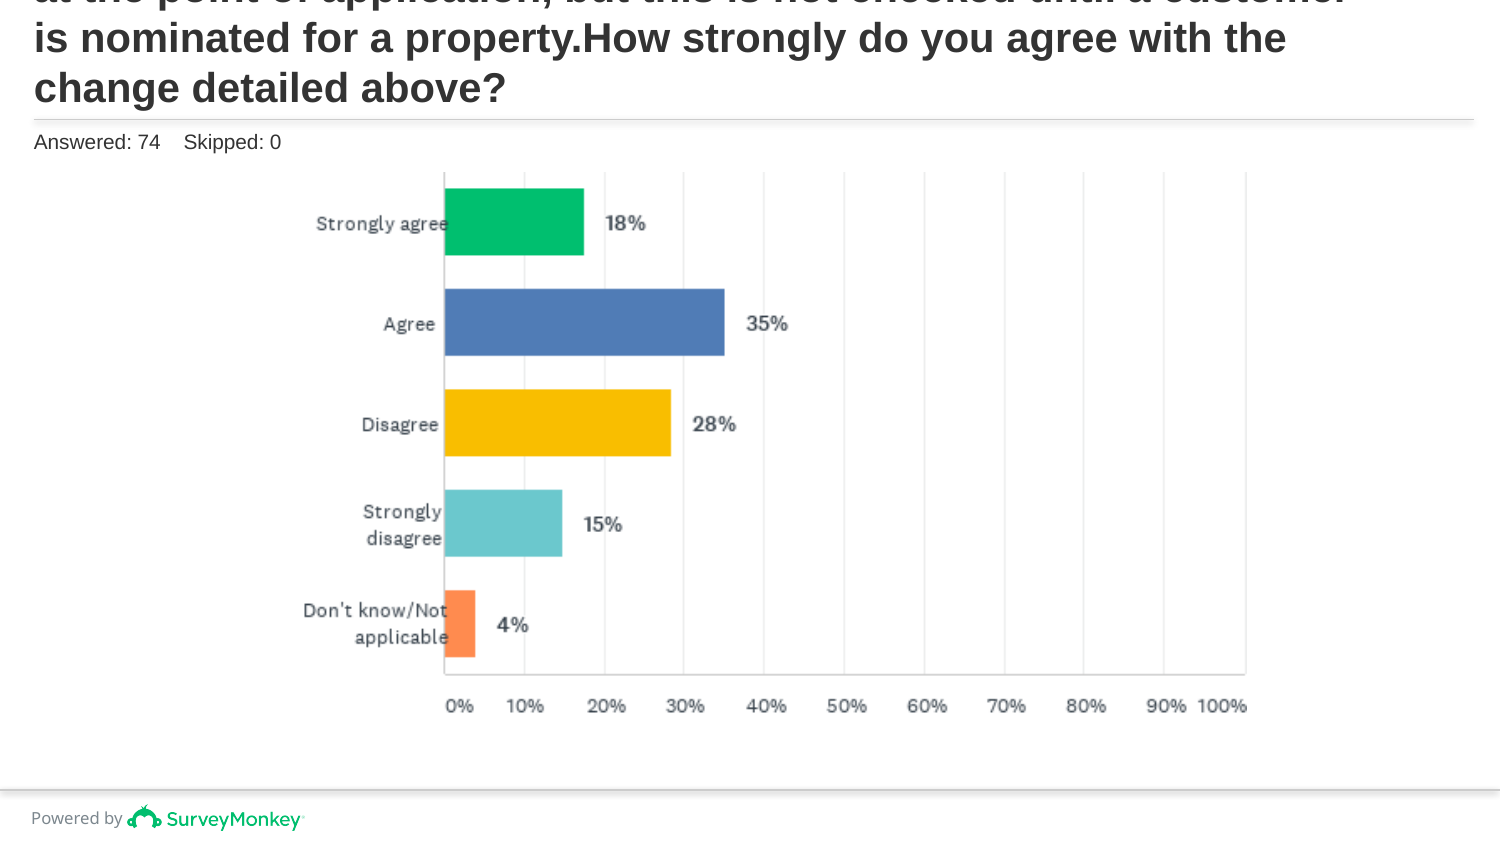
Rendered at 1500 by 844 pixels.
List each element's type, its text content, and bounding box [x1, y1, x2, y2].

list Answered: 74 Skipped: 0 [18, 120, 894, 162]
picture [116, 793, 316, 842]
picture [252, 171, 1247, 758]
title Q10: Historically Housing Register applications are verified at the point of application and the point of offer. A customer must provide all relevant documentation prior to being made live on the Housing Register.To improve officer efficiency the Council propose Housing Register applications are verified at the point of offer. Customers are requested to provide relevant documentation at the point of application, but this is not checked until a customer is nominated for a property.How strongly do you agree with the change detailed above? [18, 54, 1369, 119]
